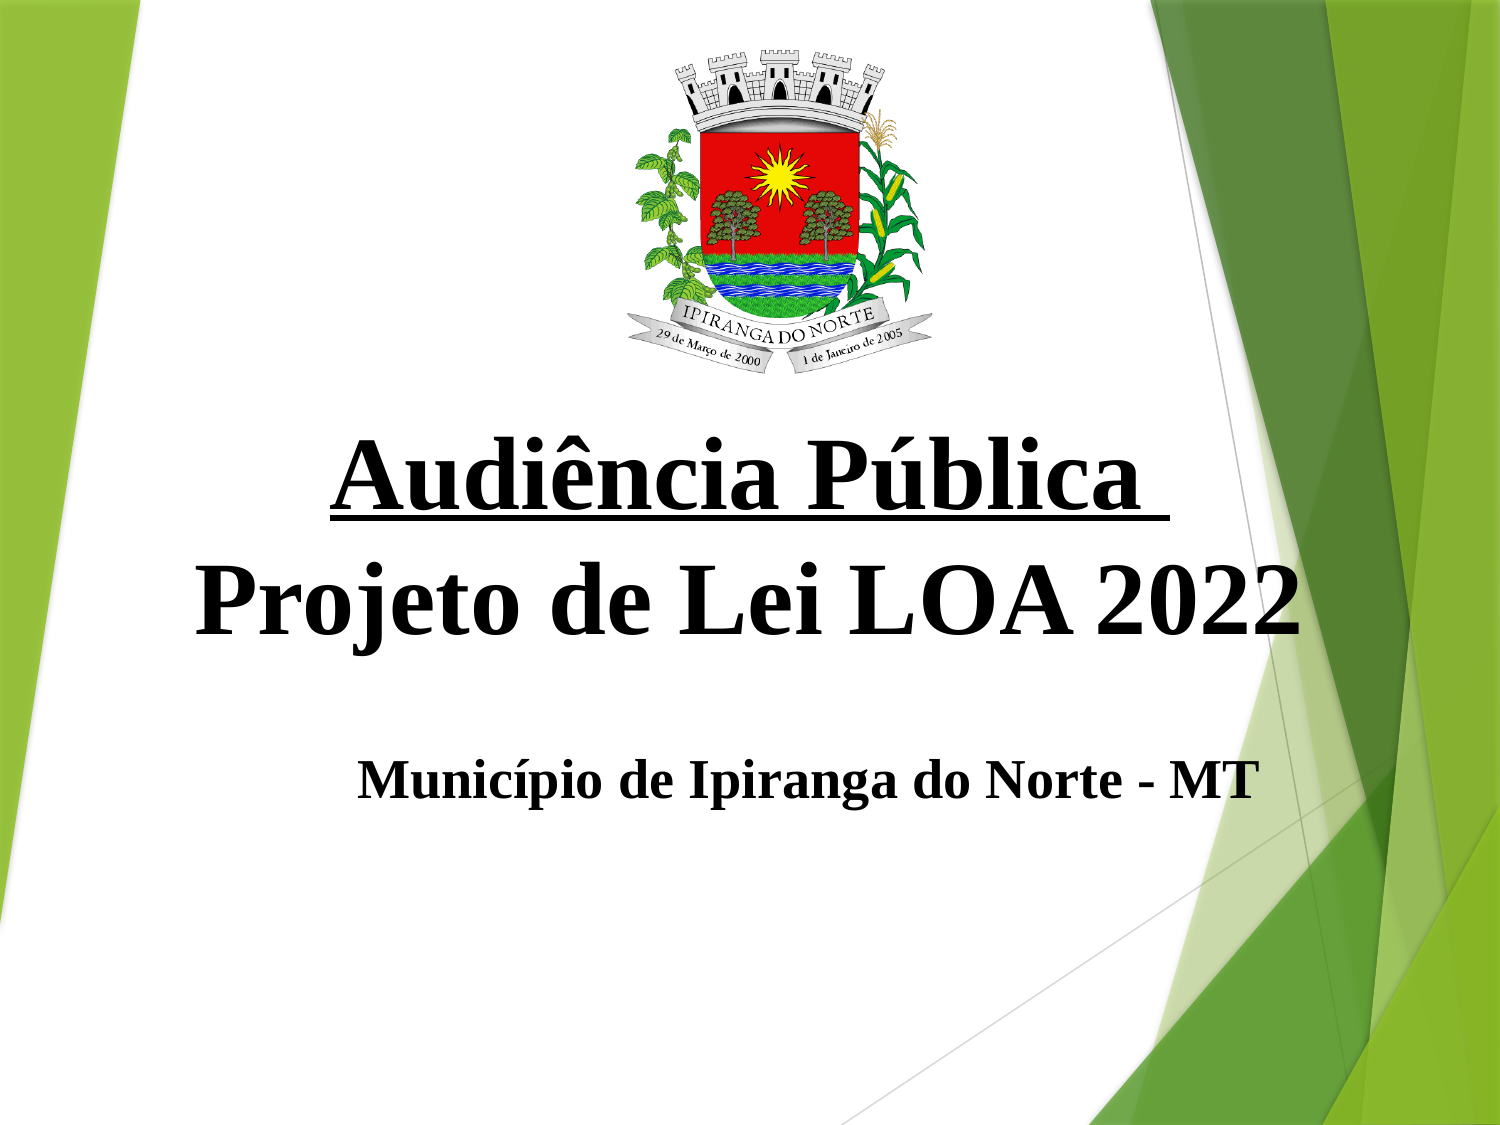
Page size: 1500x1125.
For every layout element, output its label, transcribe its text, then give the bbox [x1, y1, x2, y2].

subtitle Município de Ipiranga do Norte - MT [312, 734, 1306, 905]
picture [619, 42, 953, 413]
title Audiência Pública Projeto de Lei LOA 2022 [112, 421, 1388, 663]
